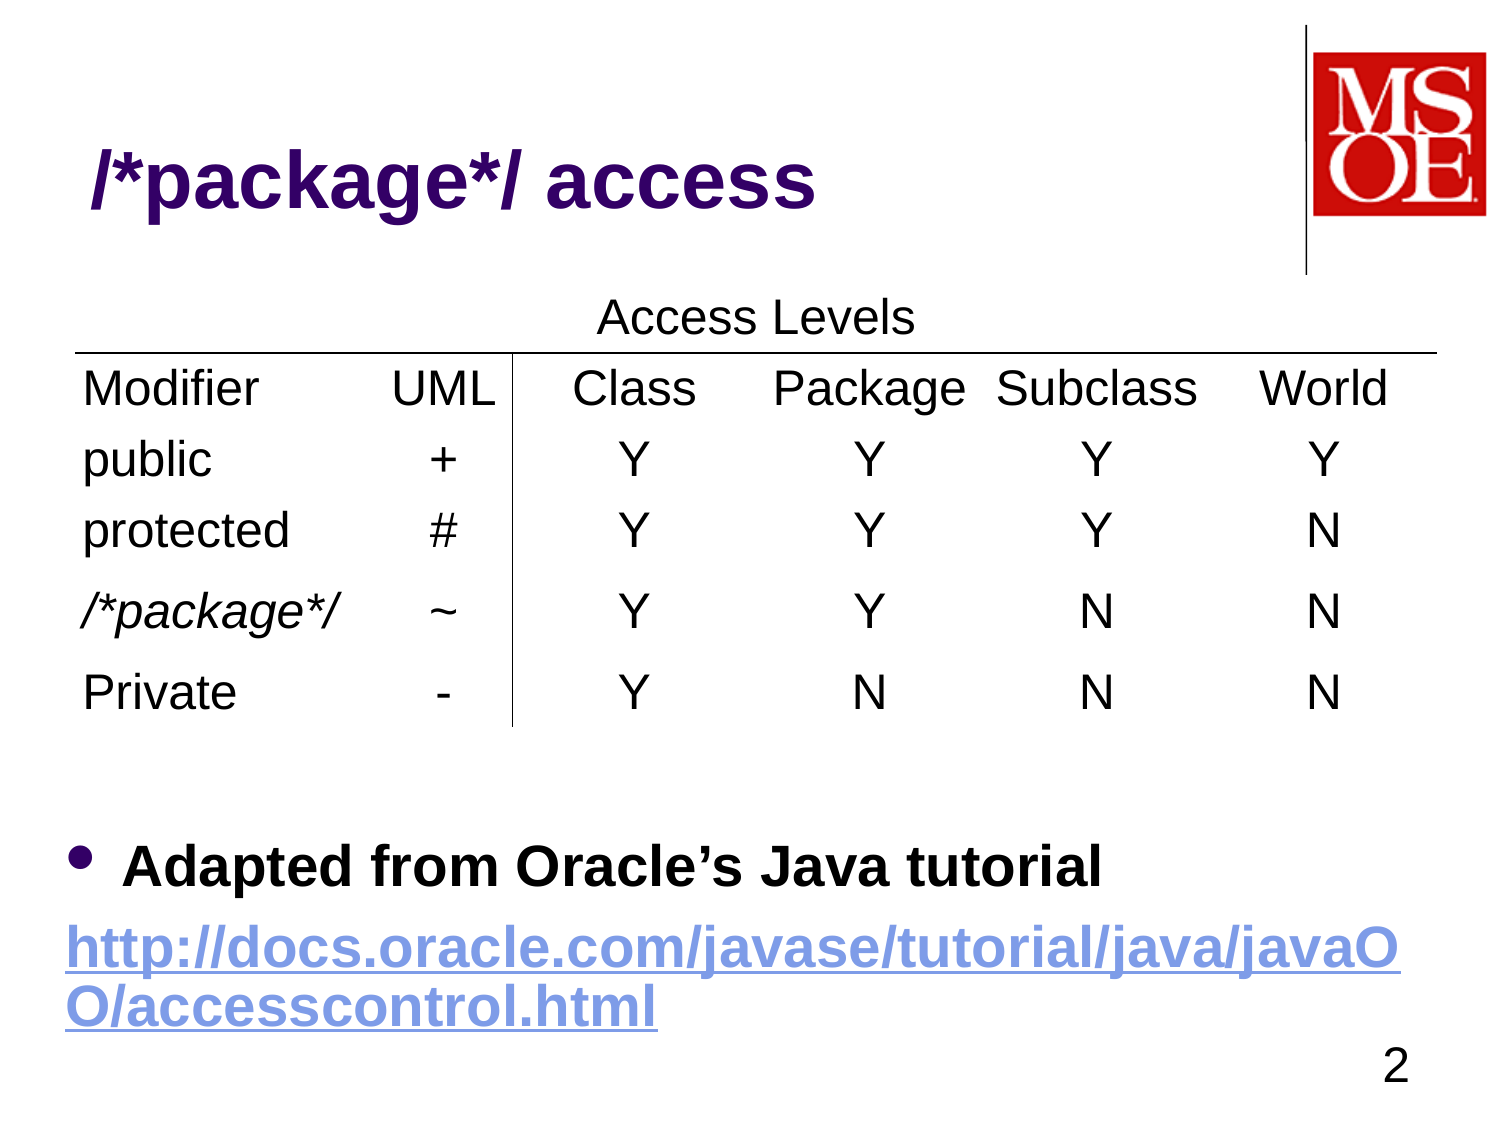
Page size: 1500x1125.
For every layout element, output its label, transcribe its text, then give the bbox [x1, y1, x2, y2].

table_cell - [375, 657, 512, 727]
table_cell ~ [375, 565, 512, 657]
table_cell /*package*/ [75, 565, 375, 657]
table_cell Y [983, 424, 1210, 494]
table_cell # [375, 494, 512, 565]
table_cell N [756, 657, 983, 727]
table_cell UML [375, 354, 512, 424]
title /*package*/ access [75, 20, 1313, 233]
table_cell Y [513, 657, 756, 727]
list Adapted from Oracle’s Java tutorial http://docs.oracle.com/javase/tutorial/java/javaOO/accesscontrol.html [50, 820, 1425, 1125]
picture [1313, 37, 1488, 232]
table_cell Y [756, 494, 983, 565]
table_header Access Levels [75, 282, 1437, 352]
table_cell N [983, 565, 1210, 657]
table_cell Class [513, 354, 756, 424]
table_cell protected [75, 494, 375, 565]
table_cell Modifier [75, 354, 375, 424]
table_cell Subclass [983, 354, 1210, 424]
table_cell Y [513, 565, 756, 657]
table_cell + [375, 424, 512, 494]
table_cell Y [756, 424, 983, 494]
table_cell public [75, 424, 375, 494]
table_cell Y [1210, 424, 1437, 494]
table_cell N [1210, 657, 1437, 727]
table_cell Y [513, 424, 756, 494]
table_cell World [1210, 354, 1437, 424]
table_cell Package [756, 354, 983, 424]
table_cell Y [513, 494, 756, 565]
table_cell N [1210, 494, 1437, 565]
table_cell N [983, 657, 1210, 727]
table_cell Y [756, 565, 983, 657]
table_cell Private [75, 657, 375, 727]
slide_number 2 [1074, 1024, 1426, 1101]
table_cell Y [983, 494, 1210, 565]
table_cell N [1210, 565, 1437, 657]
